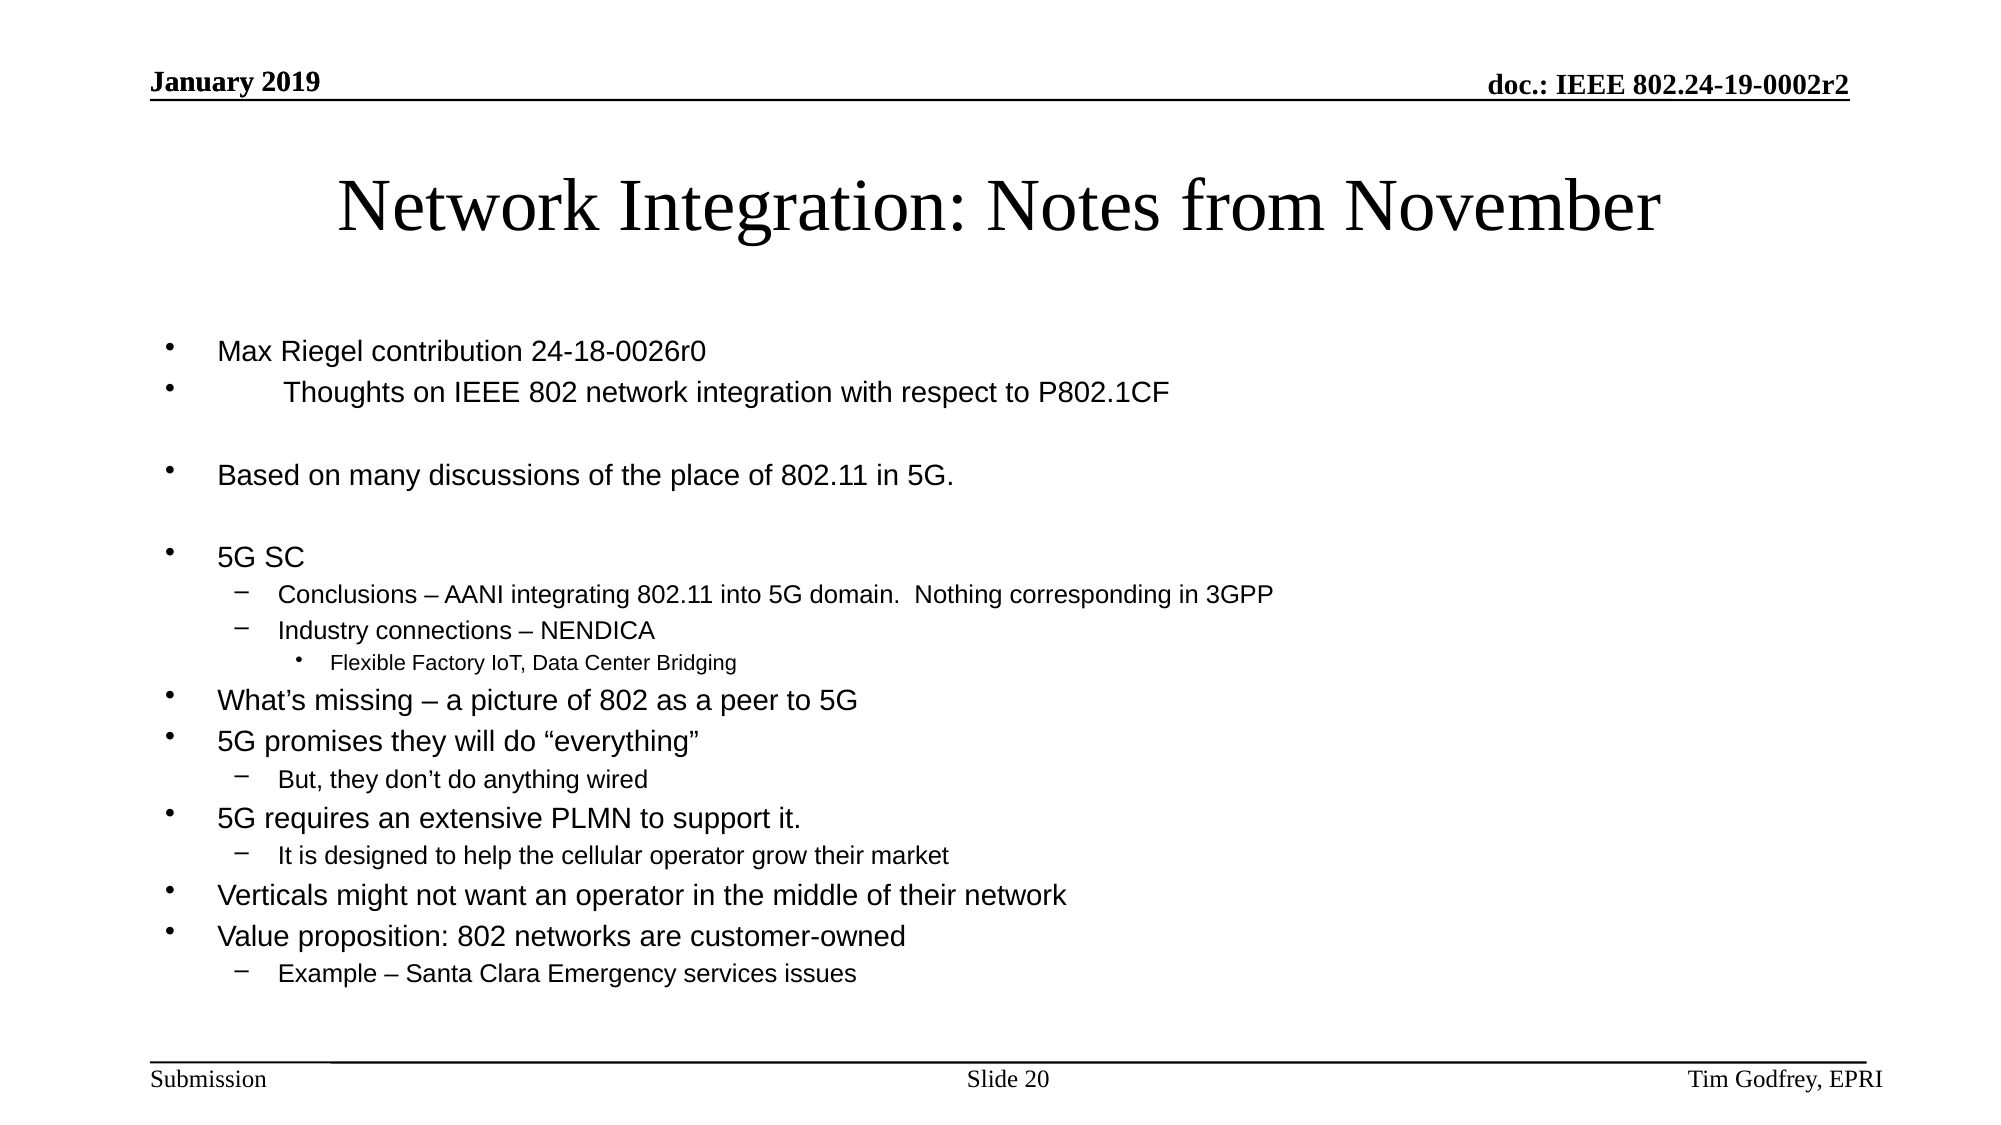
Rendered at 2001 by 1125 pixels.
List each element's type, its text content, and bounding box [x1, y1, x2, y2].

list Max Riegel contribution 24-18-0026r0 Thoughts on IEEE 802 network integration with respect to P802.1CF Based on many discussions of the place of 802.11 in 5G. 5G SC Conclusions – AANI integrating 802.11 into 5G domain. Nothing corresponding in 3GPP Industry connections – NENDICA Flexible Factory IoT, Data Center Bridging What’s missing – a picture of 802 as a peer to 5G 5G promises they will do “everything” But, they don’t do anything wired 5G requires an extensive PLMN to support it. It is designed to help the cellular operator grow their market Verticals might not want an operator in the middle of their network Value proposition: 802 networks are customer-owned Example – Santa Clara Emergency services issues [150, 324, 1850, 1000]
footer Tim Godfrey, EPRI [1200, 1062, 1884, 1108]
title Network Integration: Notes from November [150, 112, 1850, 288]
slide_number Slide 20 [966, 1062, 1051, 1093]
